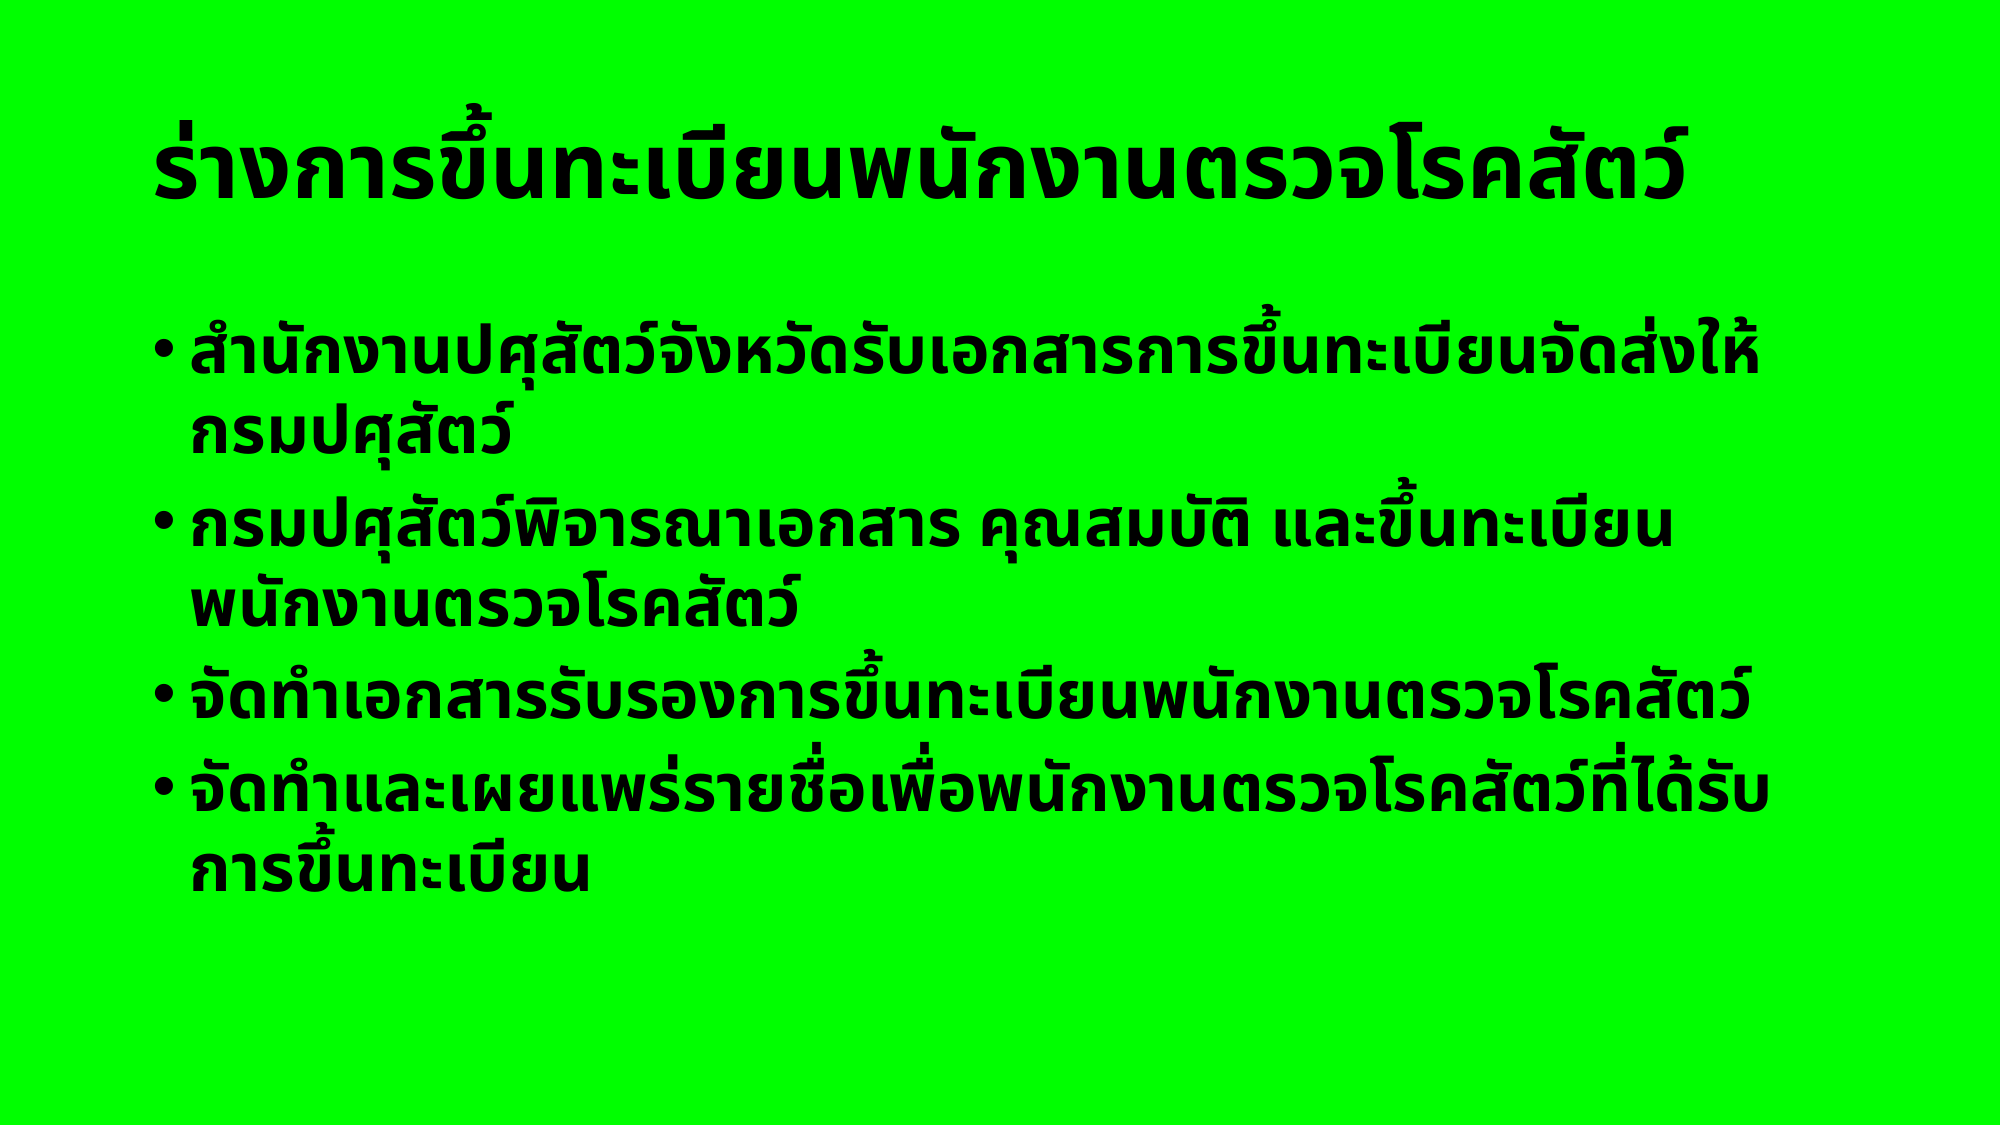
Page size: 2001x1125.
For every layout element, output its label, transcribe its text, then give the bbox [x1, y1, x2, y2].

title ร่างการขึ้นทะเบียนพนักงานตรวจโรคสัตว์ [137, 59, 1863, 278]
list สำนักงานปศุสัตว์จังหวัดรับเอกสารการขึ้นทะเบียนจัดส่งให้กรมปศุสัตว์ กรมปศุสัตว์พิจารณาเอกสาร คุณสมบัติ และขึ้นทะเบียนพนักงานตรวจโรคสัตว์ จัดทำเอกสารรับรองการขึ้นทะเบียนพนักงานตรวจโรคสัตว์ จัดทำและเผยแพร่รายชื่อเพื่อพนักงานตรวจโรคสัตว์ที่ได้รับการขึ้นทะเบียน [137, 299, 1863, 1014]
